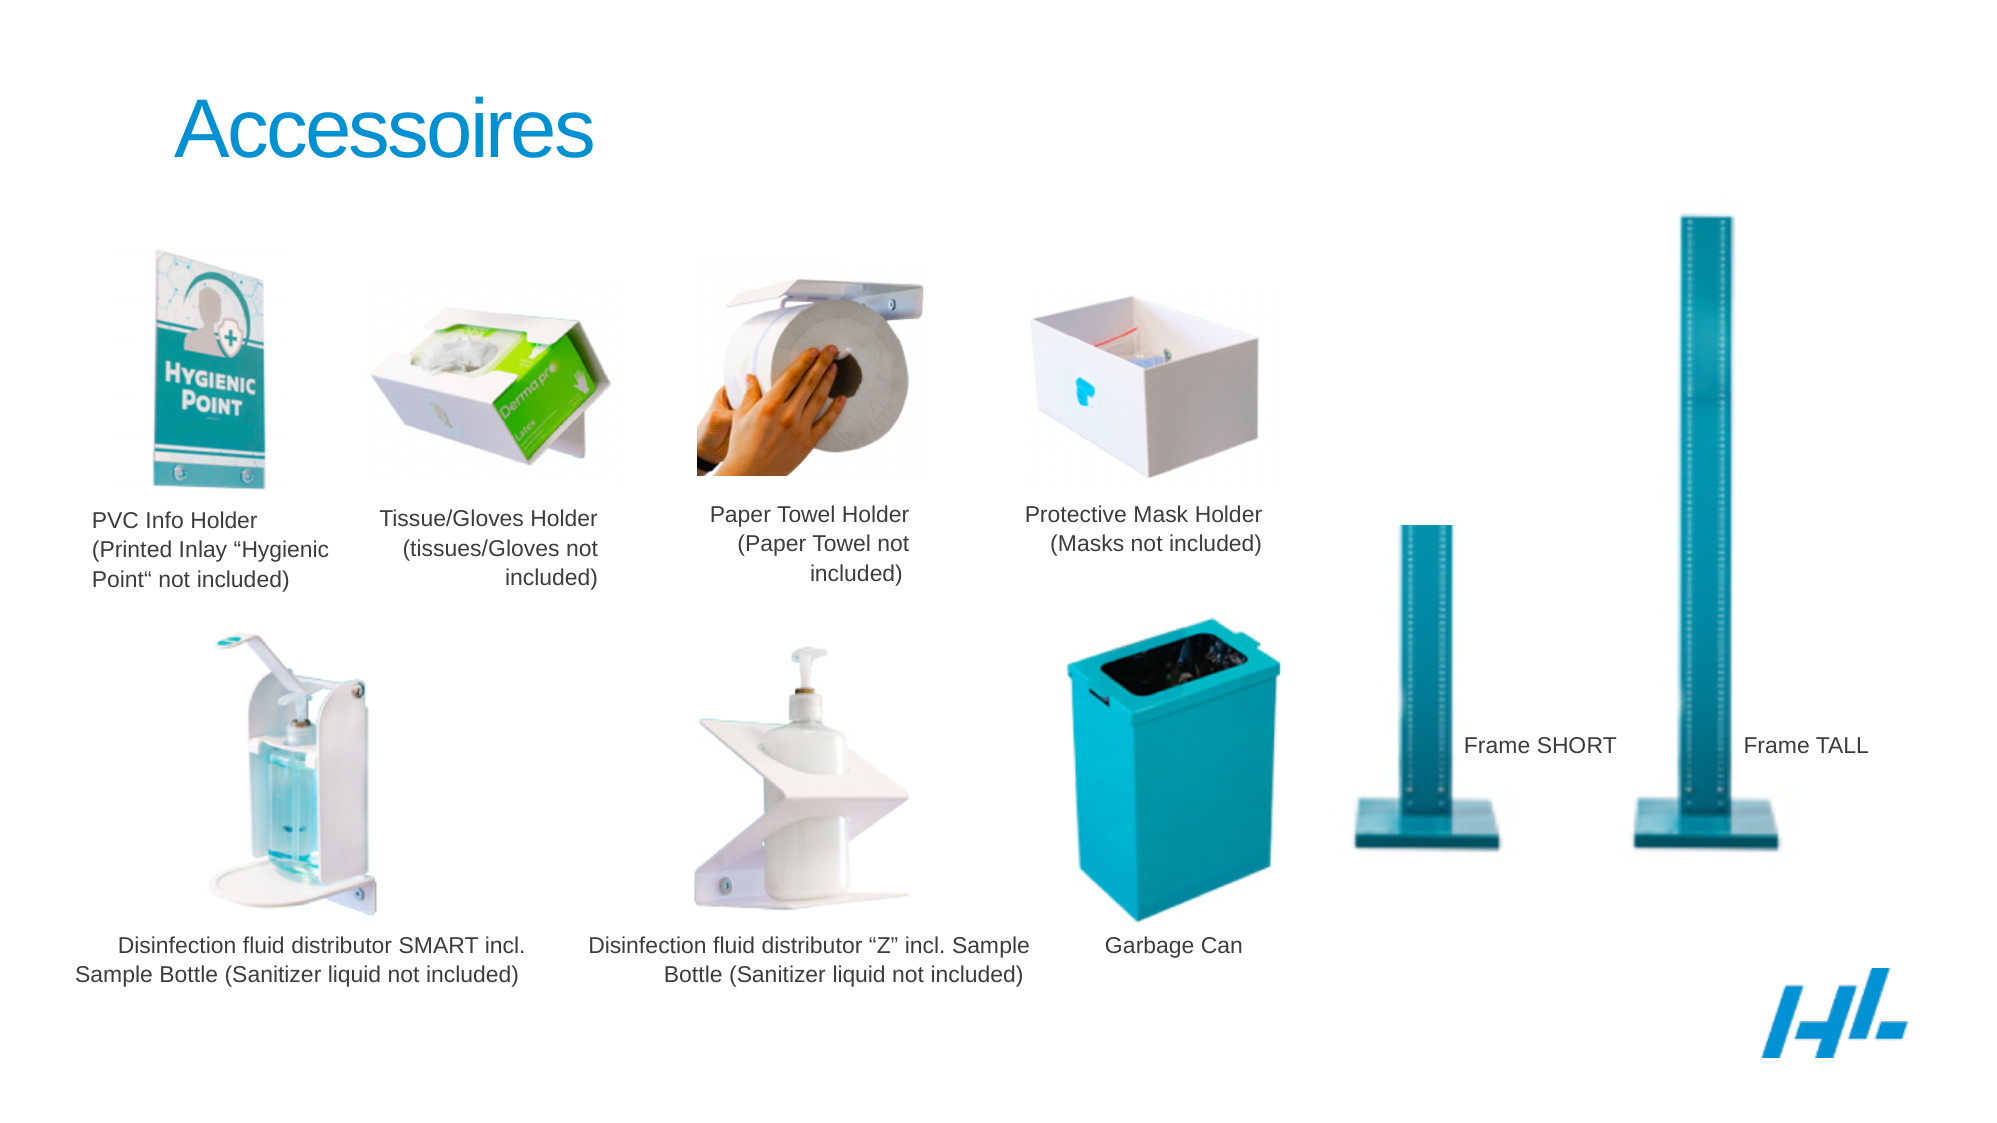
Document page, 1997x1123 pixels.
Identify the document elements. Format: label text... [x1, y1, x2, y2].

text_box Disinfection fluid distributor SMART incl. Sample Bottle (Sanitizer liquid not included) [41, 921, 541, 1047]
text_box Protective Mask Holder (Masks not included) [974, 490, 1278, 597]
picture [1038, 194, 1894, 932]
title Accessoires [159, 66, 1849, 254]
picture [1021, 284, 1275, 493]
text_box Garbage Can [1046, 940, 1258, 1028]
text_box Disinfection fluid distributor “Z” incl. Sample Bottle (Sanitizer liquid not included) [572, 921, 1046, 1029]
picture [695, 263, 928, 476]
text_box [111, 235, 290, 502]
picture [689, 630, 928, 916]
picture [364, 277, 621, 486]
picture [1762, 968, 1908, 1058]
picture [166, 622, 422, 936]
text_box Tissue/Gloves Holder (tissues/Gloves not included) [320, 494, 614, 602]
text_box PVC Info Holder (Printed Inlay “Hygienic Point“ not included) [76, 496, 320, 583]
text_box Paper Towel Holder (Paper Towel not included) [630, 490, 925, 598]
